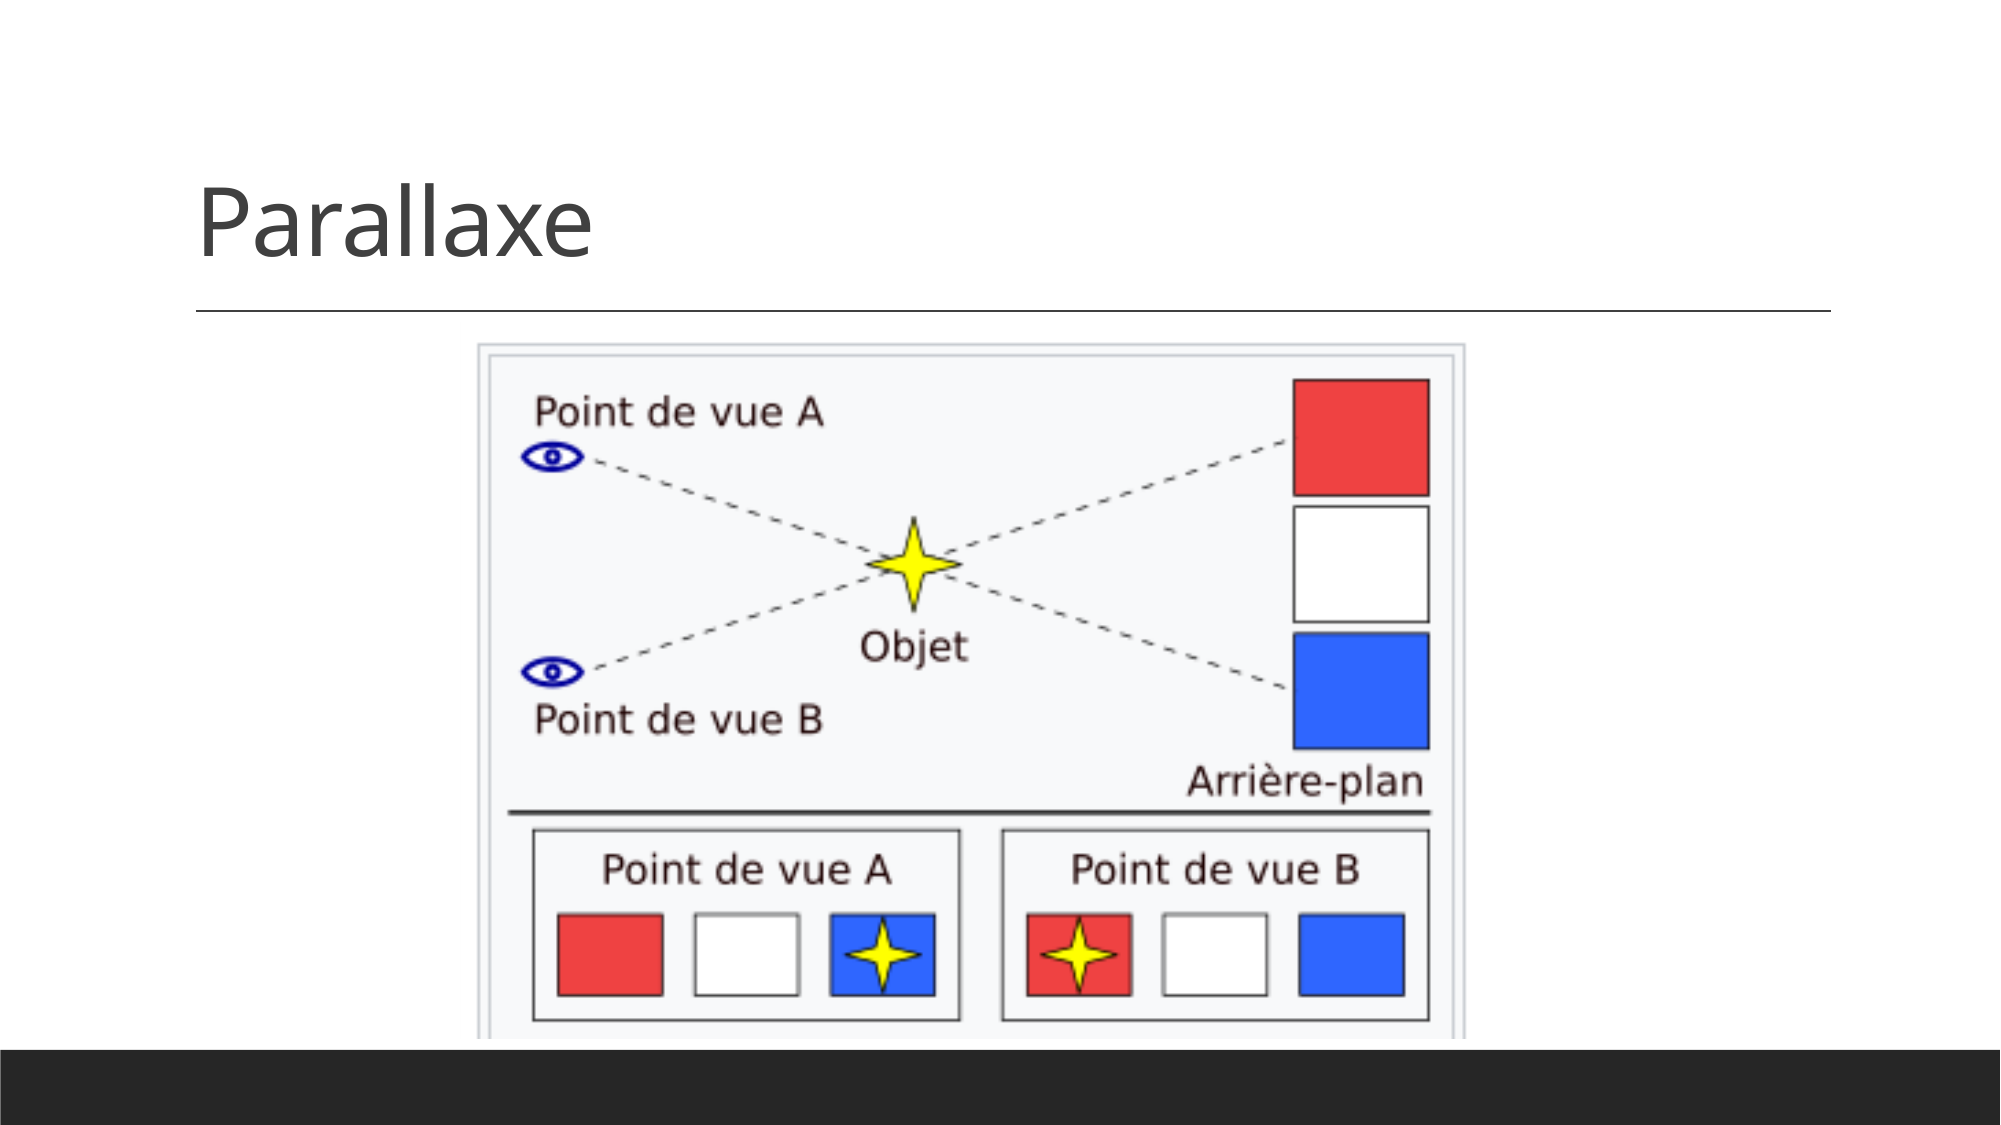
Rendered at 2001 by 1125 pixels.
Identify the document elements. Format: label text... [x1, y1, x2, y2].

title Parallaxe [180, 47, 1830, 285]
picture [459, 322, 1473, 1040]
